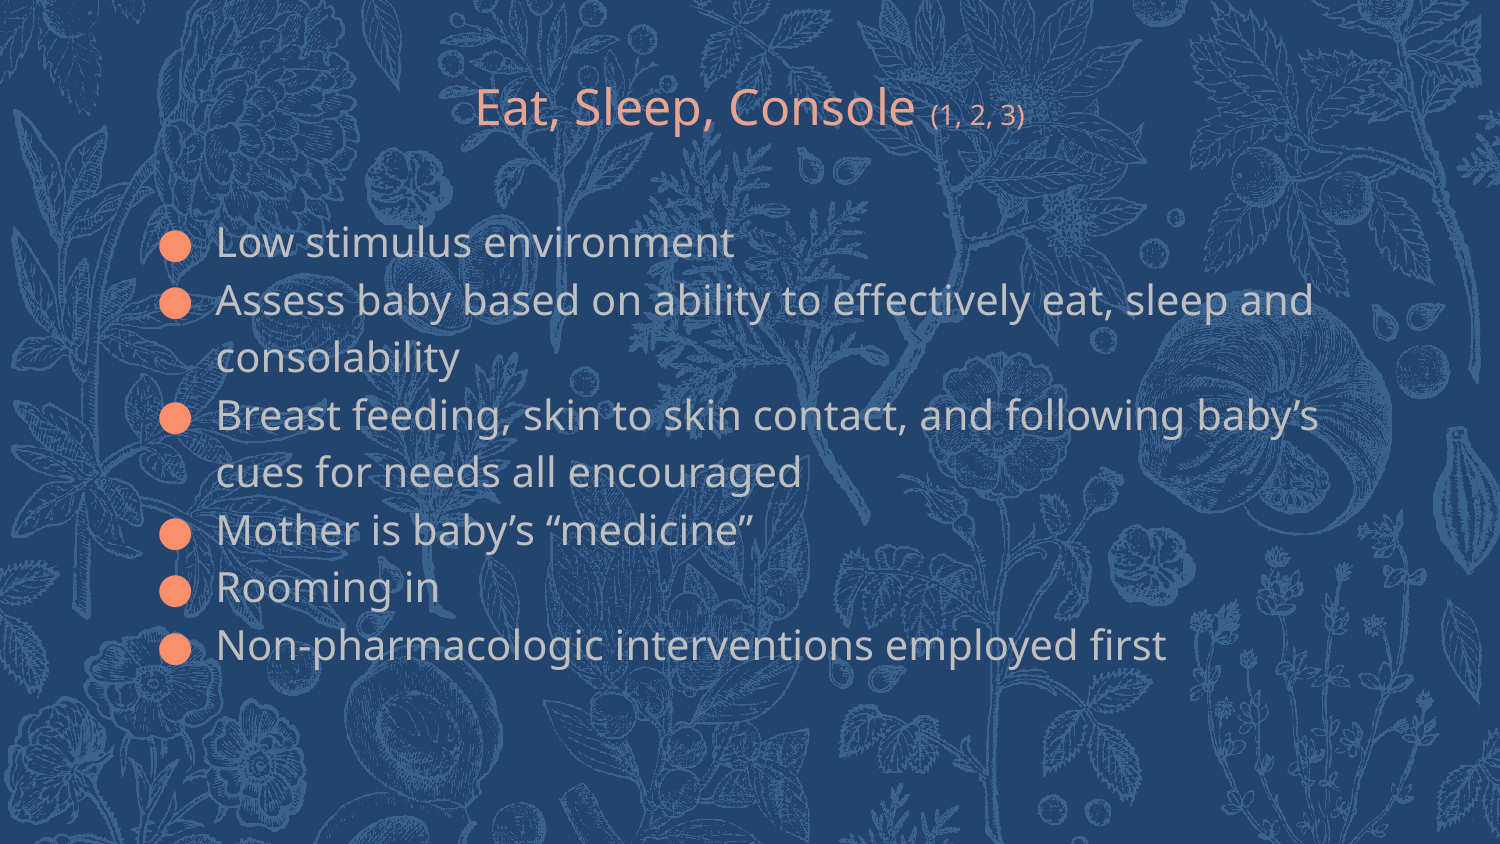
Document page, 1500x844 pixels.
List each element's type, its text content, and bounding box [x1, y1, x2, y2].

list Low stimulus environment Assess baby based on ability to effectively eat, sleep and consolability Breast feeding, skin to skin contact, and following baby’s cues for needs all encouraged Mother is baby’s “medicine” Rooming in Non-pharmacologic interventions employed first [140, 208, 1360, 707]
title Eat, Sleep, Console (1, 2, 3) [140, 26, 1360, 193]
